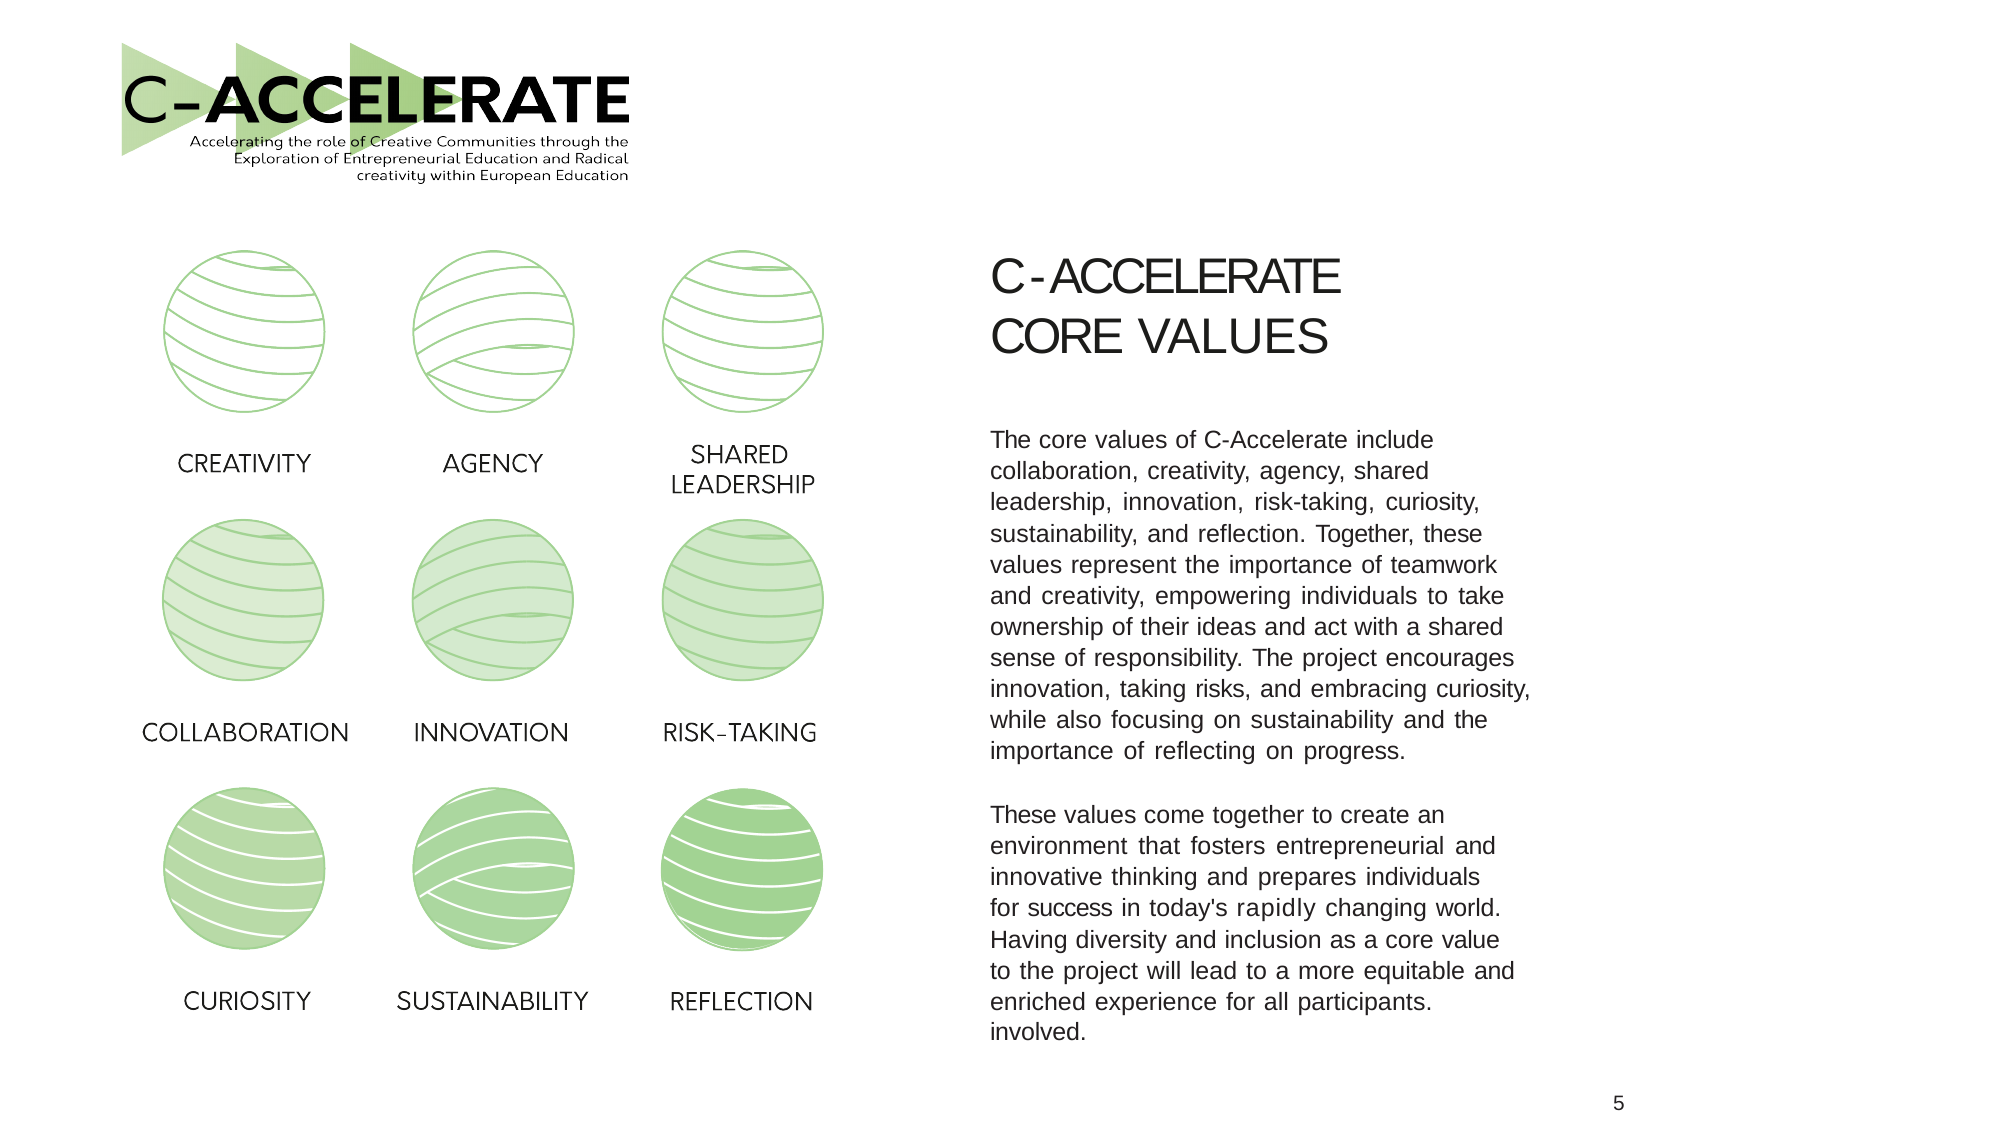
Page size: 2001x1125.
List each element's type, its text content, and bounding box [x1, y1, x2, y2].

picture [19, 0, 715, 239]
text_box The core values of C-Accelerate include collaboration, creativity, agency, shared leadership, innovation, risk-taking, curiosity, sustainability, and reflection. Together, these values represent the importance of teamwork and creativity, empowering individuals to take ownership of their ideas and act with a shared sense of responsibility. The project encourages innovation, taking risks, and embracing curiosity, while also focusing on sustainability and the importance of reflecting on progress. These values come together to create an environment that fosters entrepreneurial and innovative thinking and prepares individuals for success in today's rapidly changing world. Having diversity and inclusion as a core value to the project will lead to a more equitable and enriched experience for all participants. involved. 5 [987, 421, 1626, 1115]
picture [142, 250, 824, 1011]
text_box C-ACCELERATE CORE VALUES [987, 241, 1348, 364]
